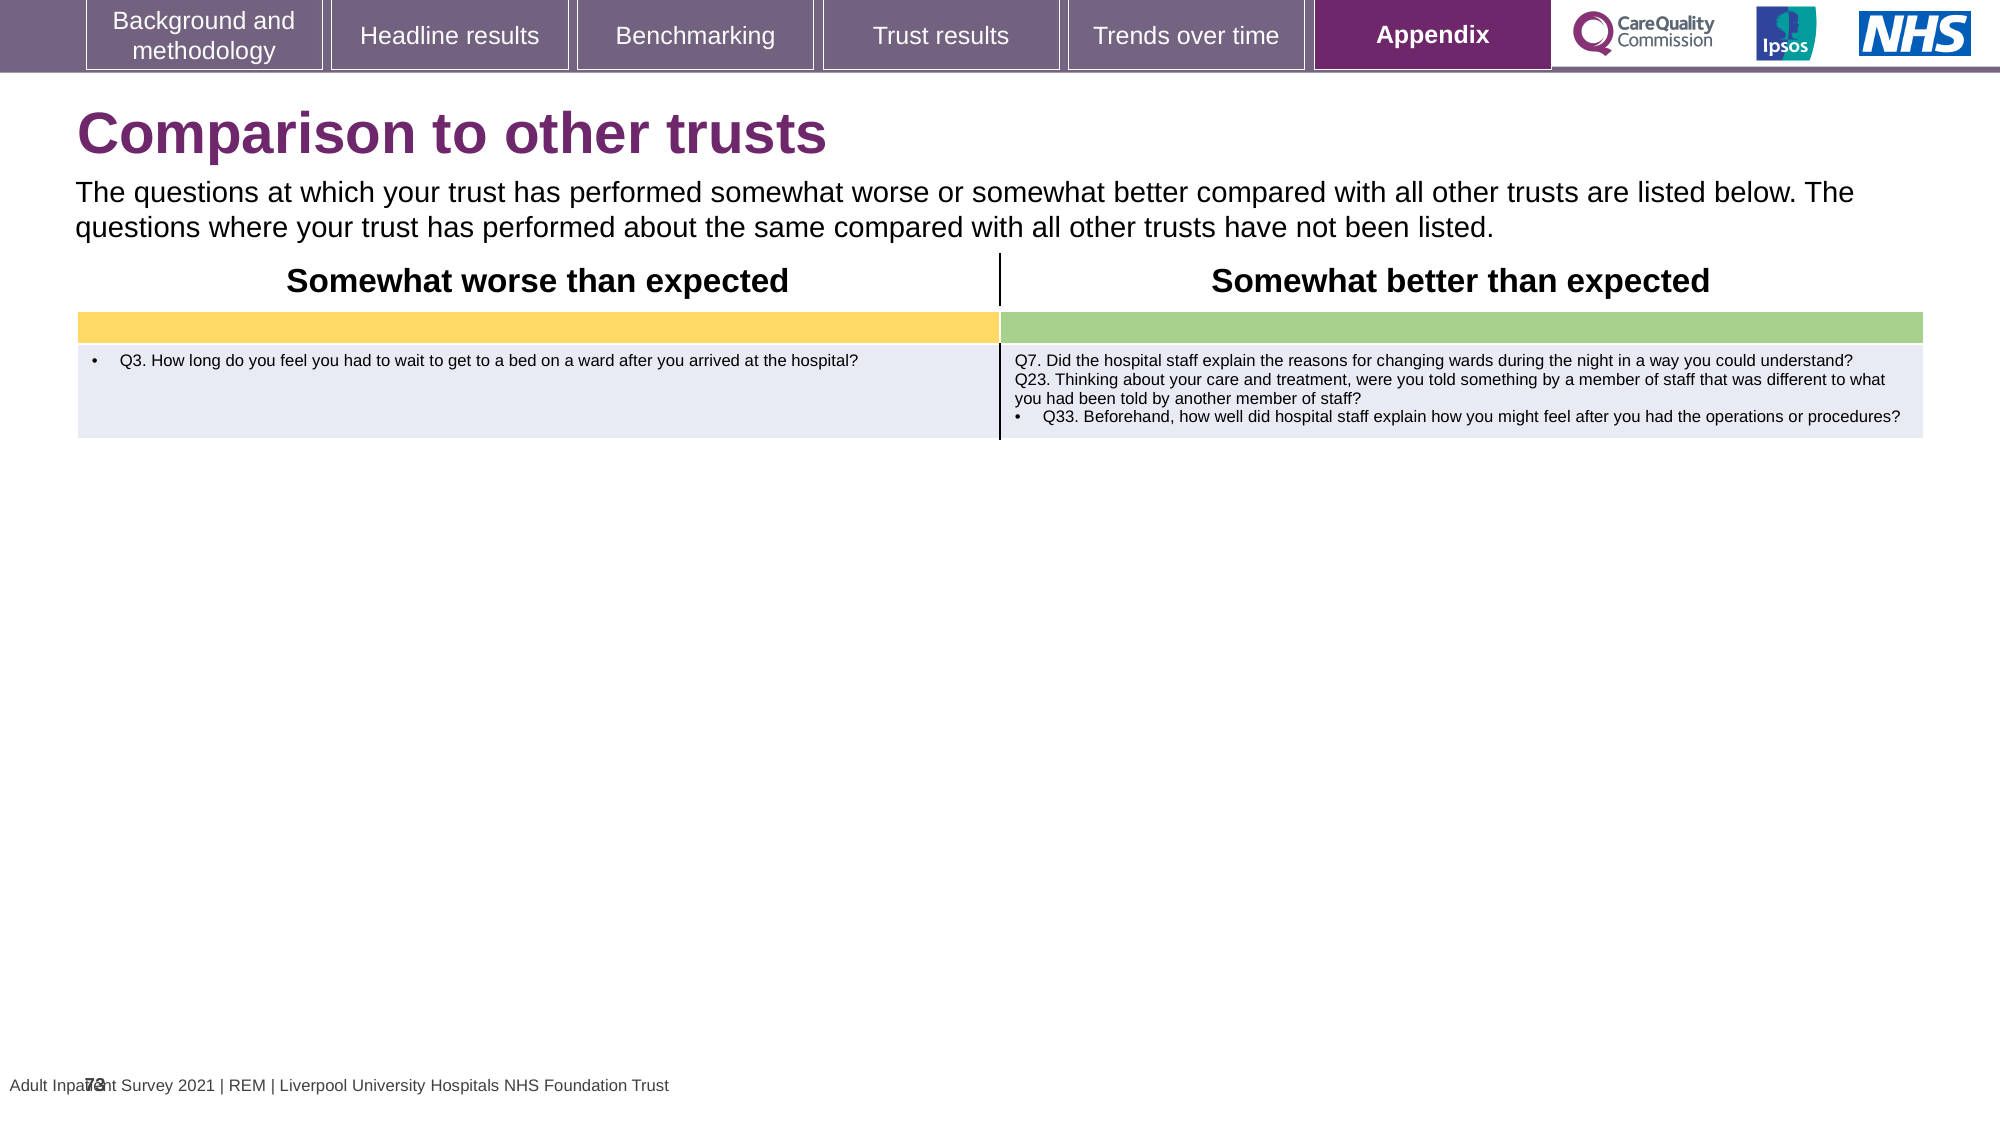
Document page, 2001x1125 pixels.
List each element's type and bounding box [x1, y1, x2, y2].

table_cell [78, 345, 999, 438]
picture [1573, 11, 1715, 56]
table_cell [1001, 312, 1923, 343]
picture [1756, 6, 1817, 61]
table_cell [1001, 345, 1923, 438]
text_box [84, 1065, 122, 1125]
table_cell [78, 312, 999, 343]
table_header [1001, 255, 1923, 306]
table_header [78, 255, 999, 306]
title [62, 81, 1936, 189]
chart [0, 0, 334, 84]
text_box [60, 165, 1887, 251]
picture [1859, 11, 1971, 56]
